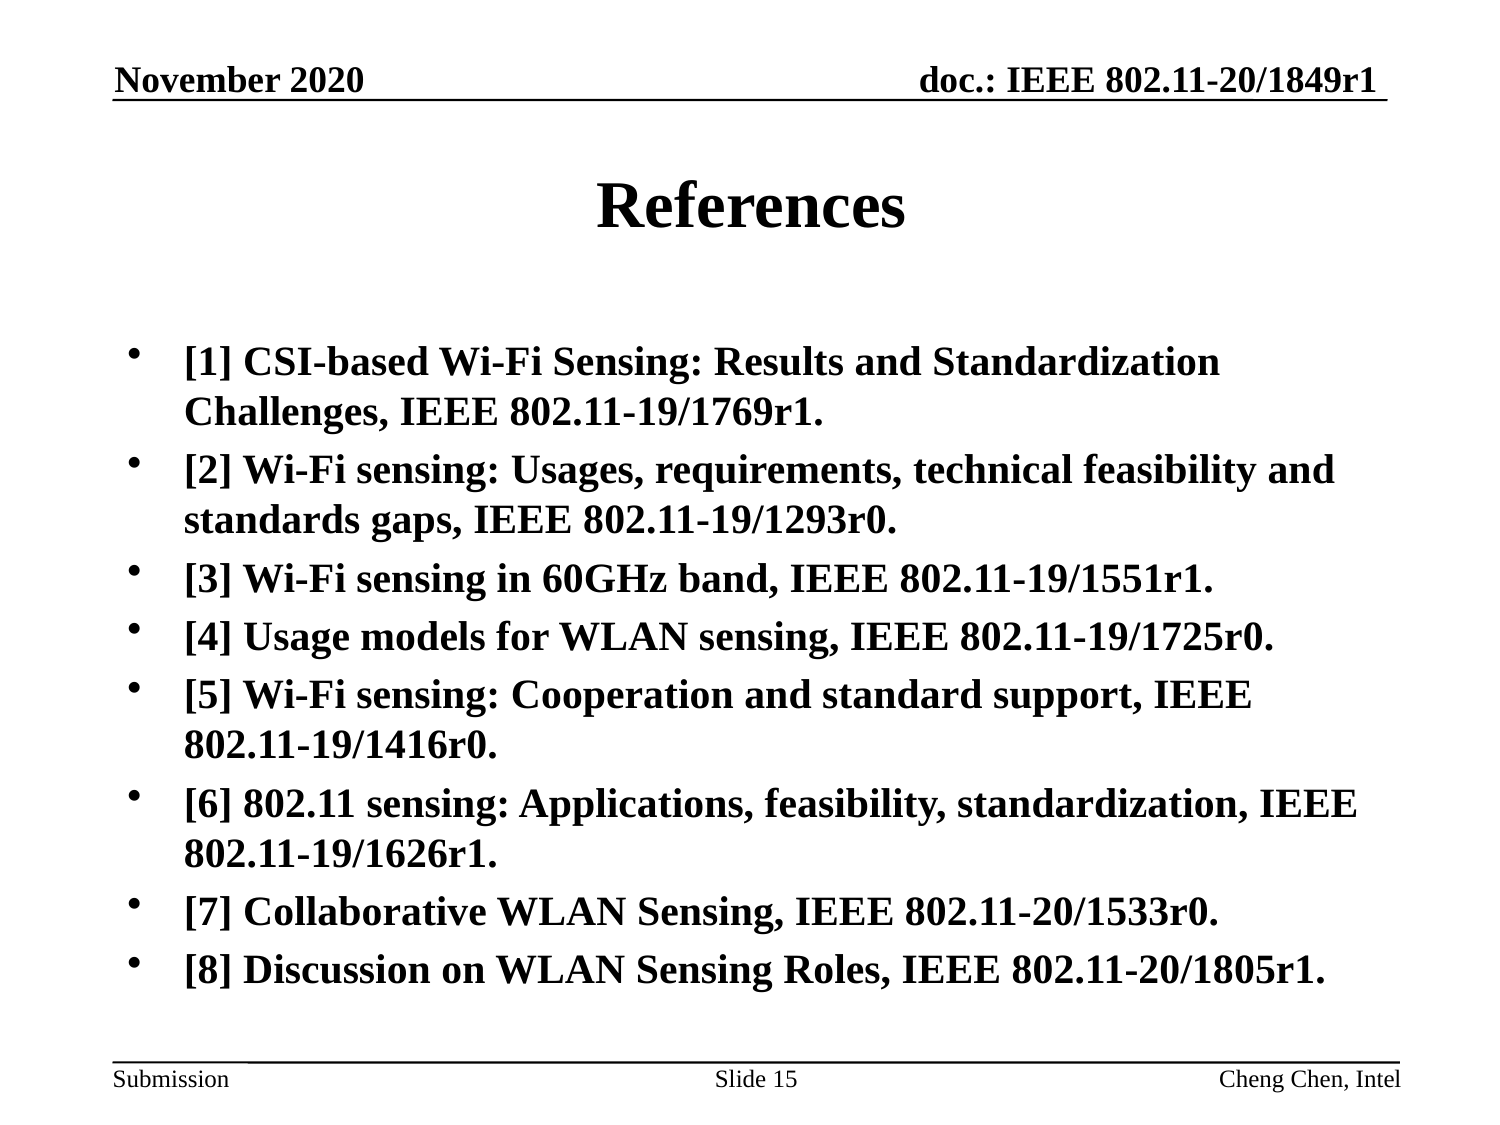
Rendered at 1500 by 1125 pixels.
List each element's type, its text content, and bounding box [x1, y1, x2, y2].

slide_number Slide 15 [712, 1061, 800, 1093]
title References [114, 113, 1390, 289]
footer Cheng Chen, Intel [1186, 1061, 1402, 1093]
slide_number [114, 54, 368, 101]
list [1] CSI-based Wi-Fi Sensing: Results and Standardization Challenges, IEEE 802.11-19/1769r1. [2] Wi-Fi sensing: Usages, requirements, technical feasibility and standards gaps, IEEE 802.11-19/1293r0. [3] Wi-Fi sensing in 60GHz band, IEEE 802.11-19/1551r1. [4] Usage models for WLAN sensing, IEEE 802.11-19/1725r0. [5] Wi-Fi sensing: Cooperation and standard support, IEEE 802.11-19/1416r0. [6] 802.11 sensing: Applications, feasibility, standardization, IEEE 802.11-19/1626r1. [7] Collaborative WLAN Sensing, IEEE 802.11-20/1533r0. [8] Discussion on WLAN Sensing Roles, IEEE 802.11-20/1805r1. [112, 326, 1388, 1002]
